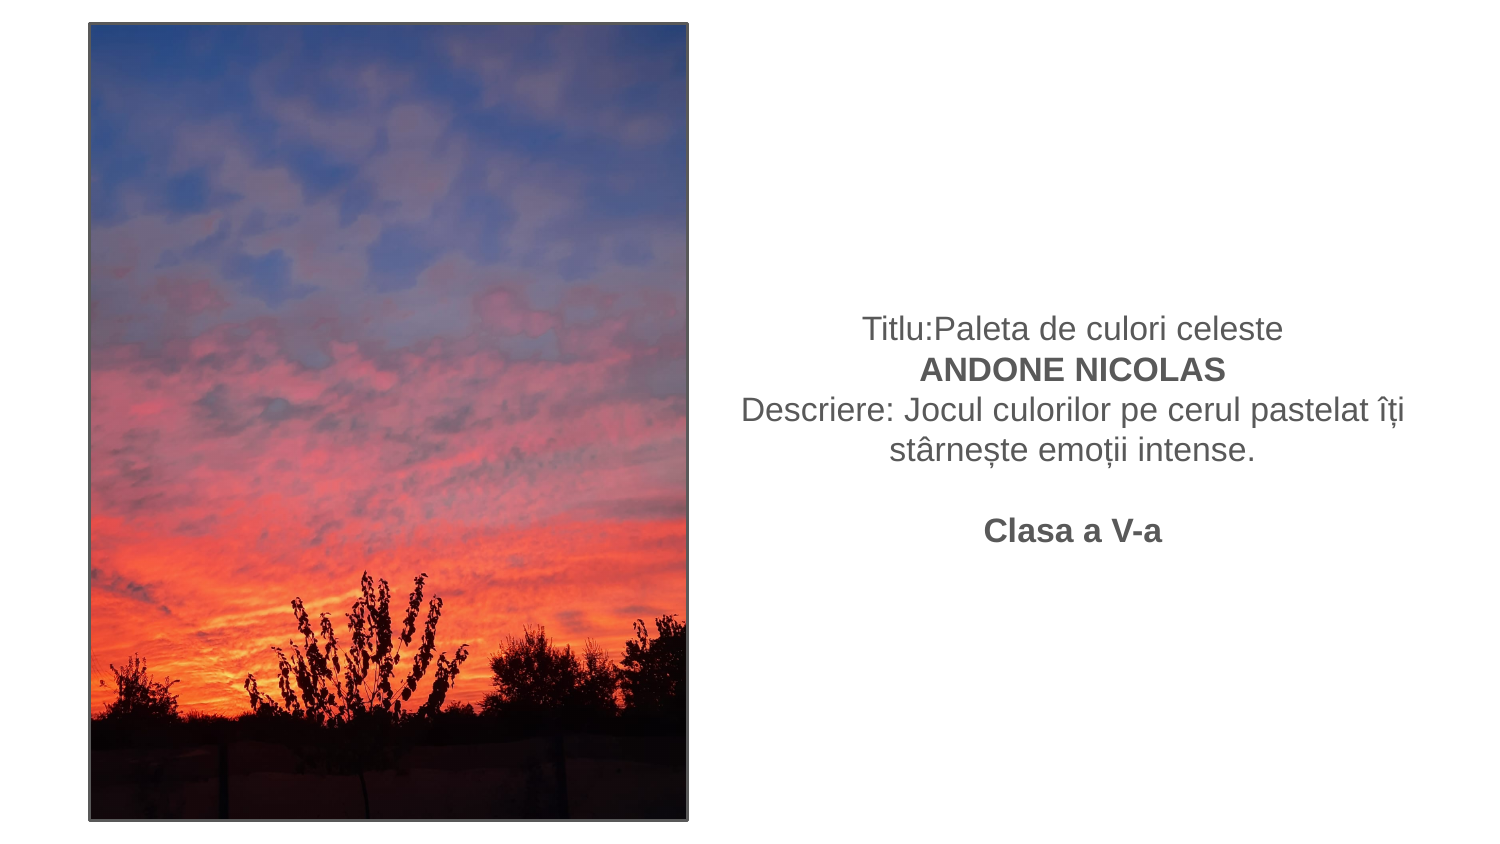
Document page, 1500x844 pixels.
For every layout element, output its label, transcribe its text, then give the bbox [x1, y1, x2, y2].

picture [90, 24, 687, 819]
subtitle Titlu:Paleta de culori celeste ANDONE NICOLAS Descriere: Jocul culorilor pe cerul pastelat îți stârnește emoții intense. Clasa a V-a [690, 291, 1460, 569]
